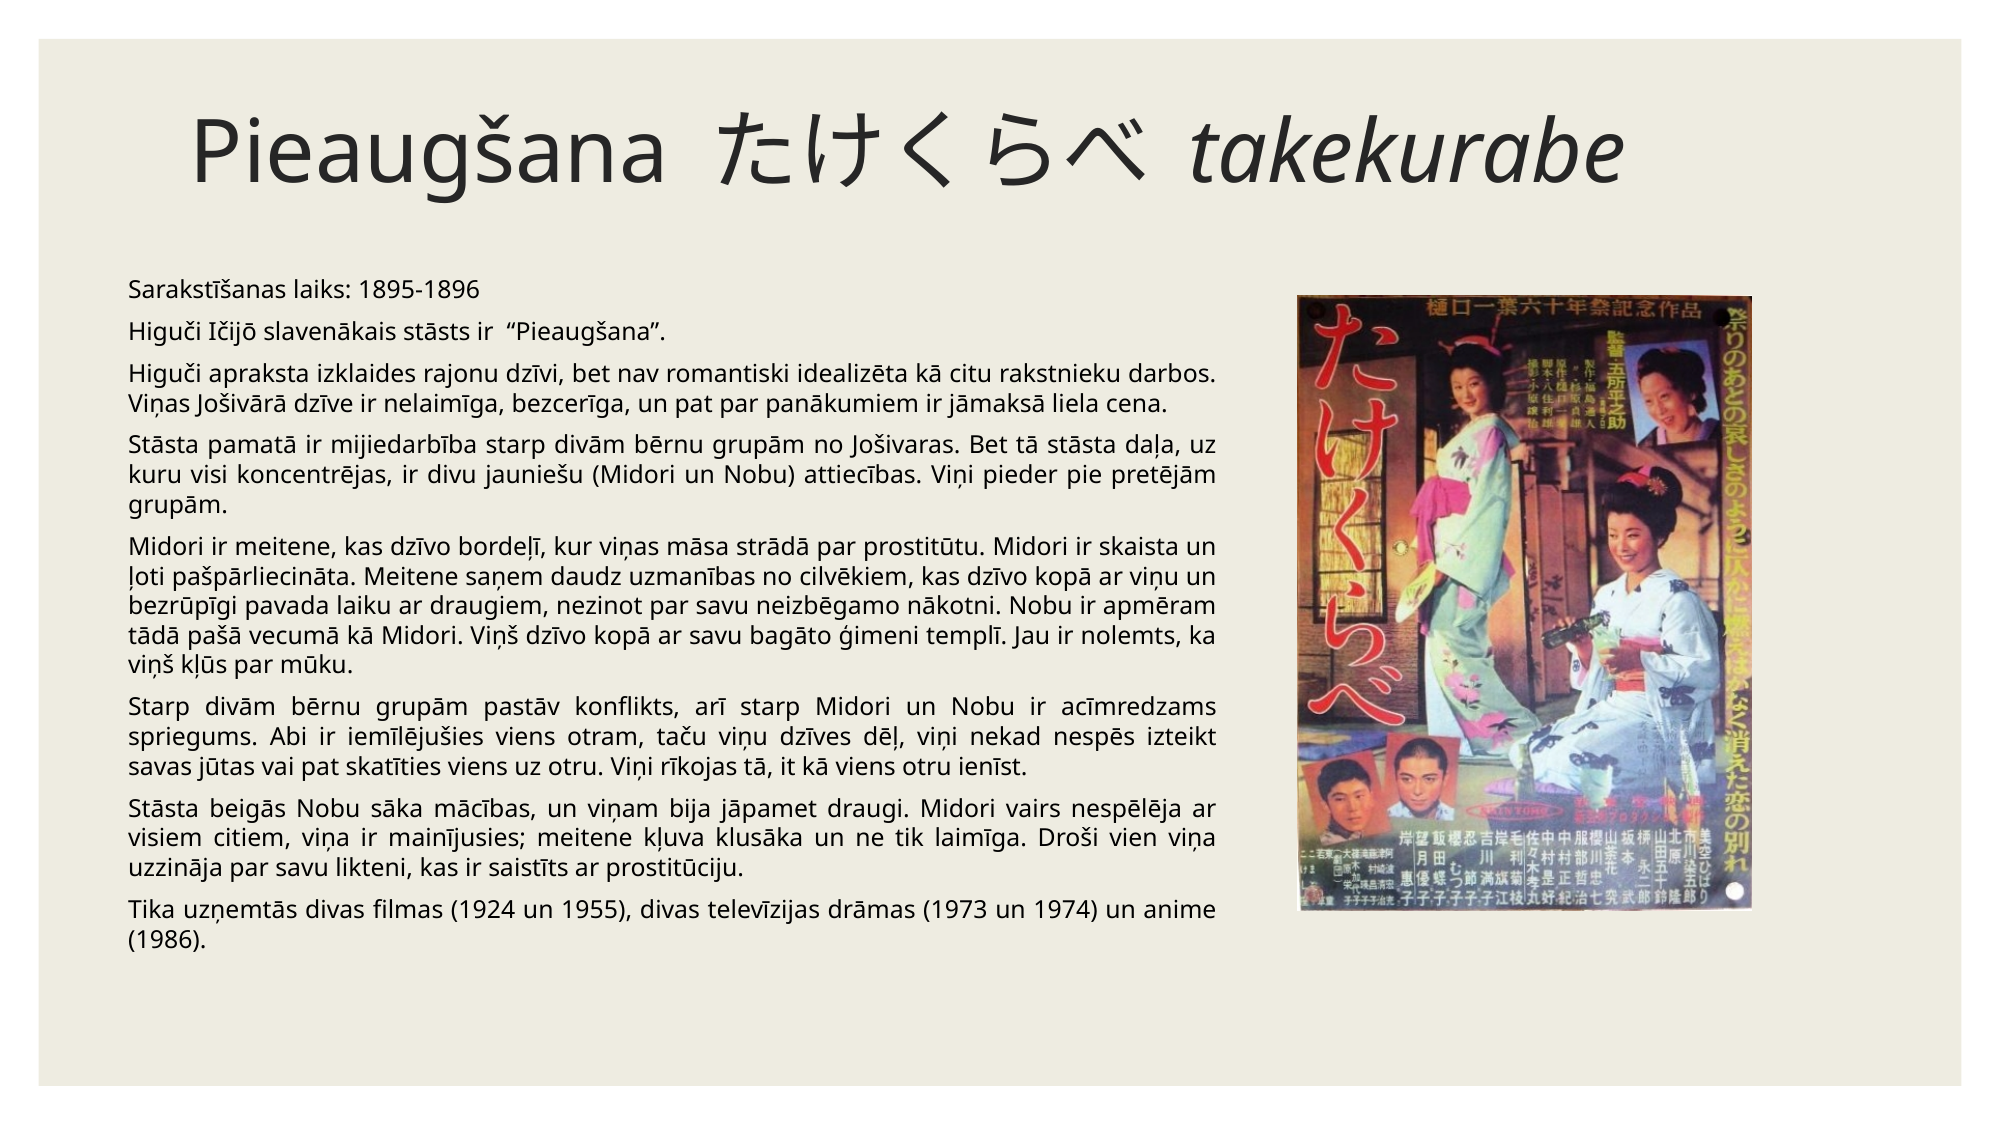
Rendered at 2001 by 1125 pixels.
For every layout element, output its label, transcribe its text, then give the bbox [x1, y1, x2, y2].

list Sarakstīšanas laiks: 1895-1896 Higuči Ičijō slavenākais stāsts ir “Pieaugšana”. Higuči apraksta izklaides rajonu dzīvi, bet nav romantiski idealizēta kā citu rakstnieku darbos. Viņas Jošivārā dzīve ir nelaimīga, bezcerīga, un pat par panākumiem ir jāmaksā liela cena. Stāsta pamatā ir mijiedarbība starp divām bērnu grupām no Jošivaras. Bet tā stāsta daļa, uz kuru visi koncentrējas, ir divu jauniešu (Midori un Nobu) attiecības. Viņi pieder pie pretējām grupām. Midori ir meitene, kas dzīvo bordeļī, kur viņas māsa strādā par prostitūtu. Midori ir skaista un ļoti pašpārliecināta. Meitene saņem daudz uzmanības no cilvēkiem, kas dzīvo kopā ar viņu un bezrūpīgi pavada laiku ar draugiem, nezinot par savu neizbēgamo nākotni. Nobu ir apmēram tādā pašā vecumā kā Midori. Viņš dzīvo kopā ar savu bagāto ģimeni templī. Jau ir nolemts, ka viņš kļūs par mūku. Starp divām bērnu grupām pastāv konflikts, arī starp Midori un Nobu ir acīmredzams spriegums. Abi ir iemīlējušies viens otram, taču viņu dzīves dēļ, viņi nekad nespēs izteikt savas jūtas vai pat skatīties viens uz otru. Viņi rīkojas tā, it kā viens otru ienīst. Stāsta beigās Nobu sāka mācības, un viņam bija jāpamet draugi. Midori vairs nespēlēja ar visiem citiem, viņa ir mainījusies; meitene kļuva klusāka un ne tik laimīga. Droši vien viņa uzzināja par savu likteni, kas ir saistīts ar prostitūciju. Tika uzņemtās divas filmas (1924 un 1955), divas televīzijas drāmas (1973 un 1974) un anime (1986). [113, 266, 1233, 1002]
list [1297, 295, 1752, 911]
title Pieaugšana たけくらべ takekurabe [174, 61, 1825, 247]
